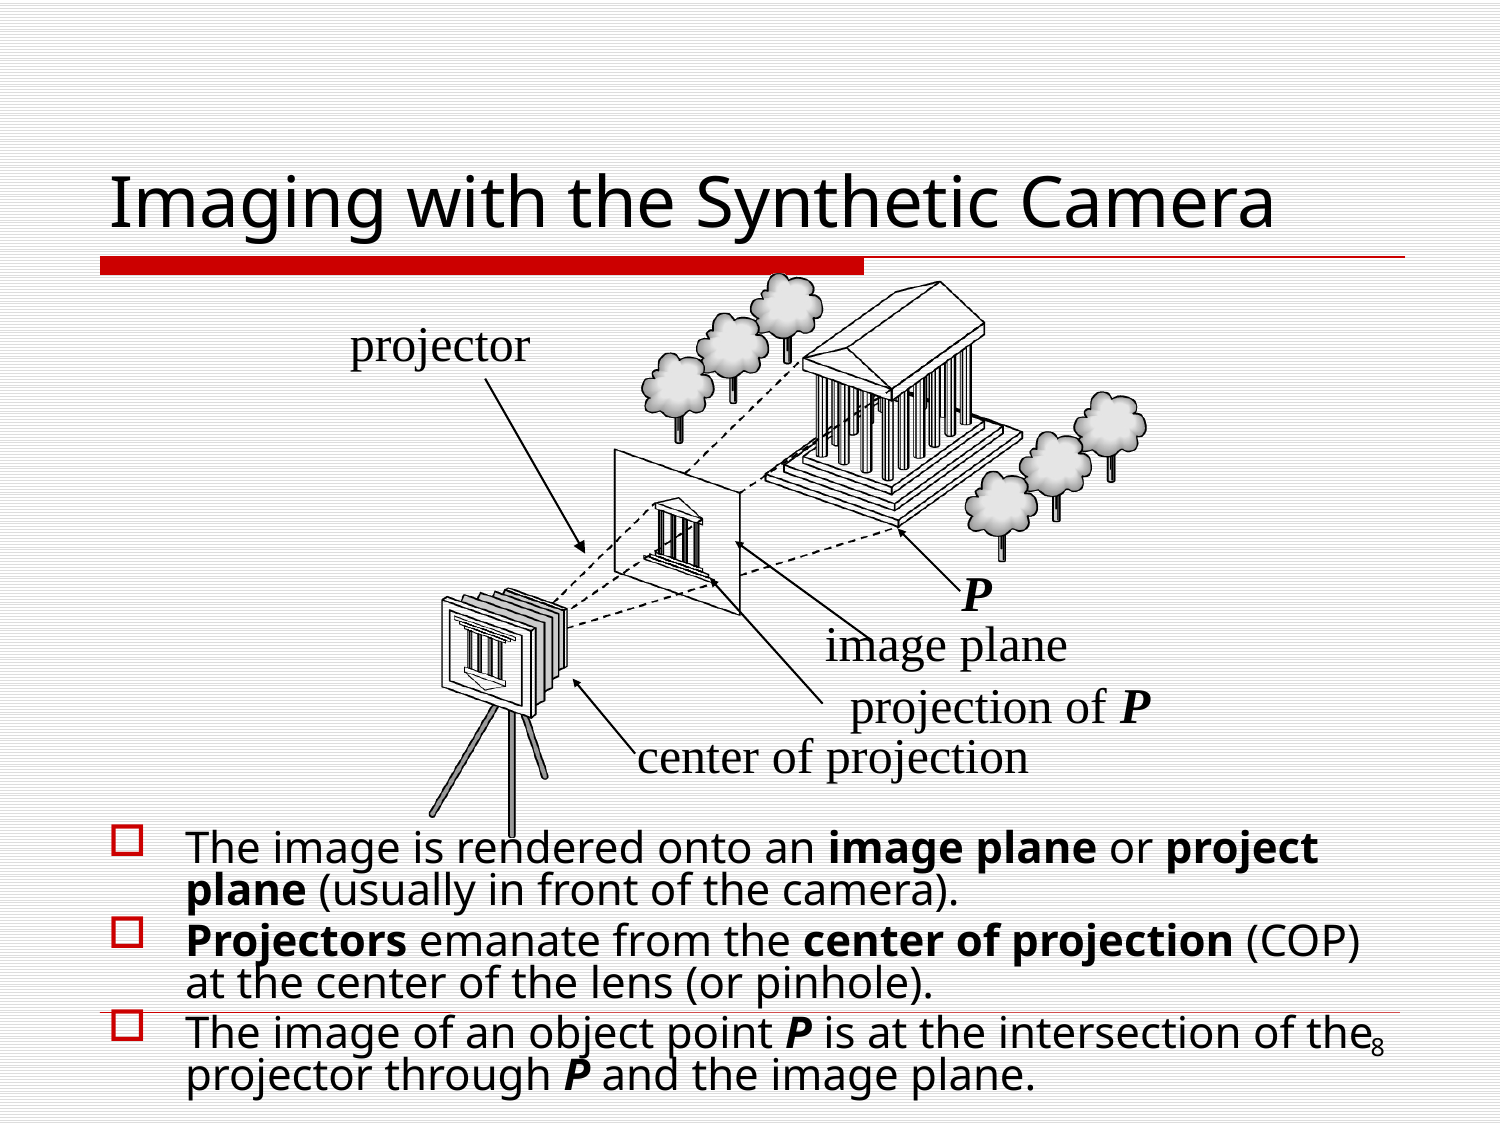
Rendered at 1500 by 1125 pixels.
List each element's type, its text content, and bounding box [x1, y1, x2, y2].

slide_number 7 [1074, 1024, 1400, 1103]
list The image is rendered onto an image plane or project plane (usually in front of the camera). Projectors emanate from the center of projection (COP) at the center of the lens (or pinhole). The image of an object point P is at the intersection of the projector through P and the image plane. [92, 822, 1406, 1125]
picture [422, 266, 1156, 838]
text_box projector [335, 303, 417, 379]
title Imaging with the Synthetic Camera [94, 50, 1407, 250]
text_box projection of P [1161, 666, 1165, 741]
